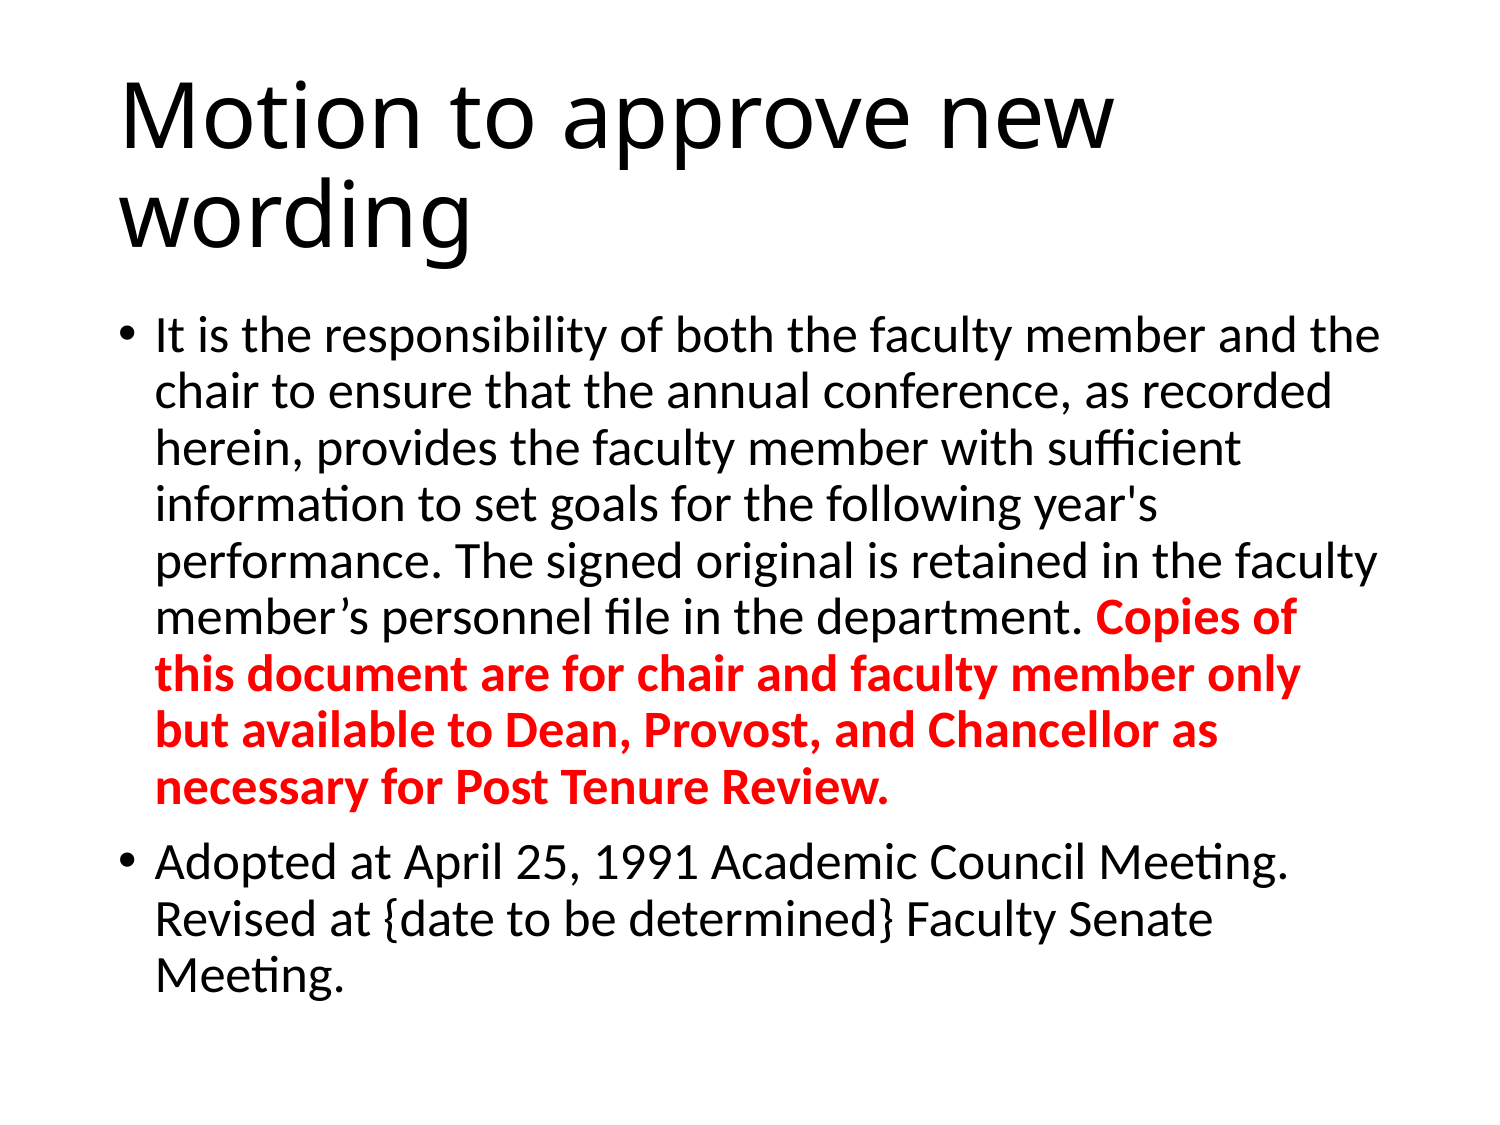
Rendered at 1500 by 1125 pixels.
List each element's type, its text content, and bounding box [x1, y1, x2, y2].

title Motion to approve new wording [103, 59, 1397, 278]
list It is the responsibility of both the faculty member and the chair to ensure that the annual conference, as recorded herein, provides the faculty member with sufficient information to set goals for the following year's performance. The signed original is retained in the faculty member’s personnel file in the department. Copies of this document are for chair and faculty member only but available to Dean, Provost, and Chancellor as necessary for Post Tenure Review. Adopted at April 25, 1991 Academic Council Meeting. Revised at {date to be determined} Faculty Senate Meeting. [103, 299, 1397, 1014]
